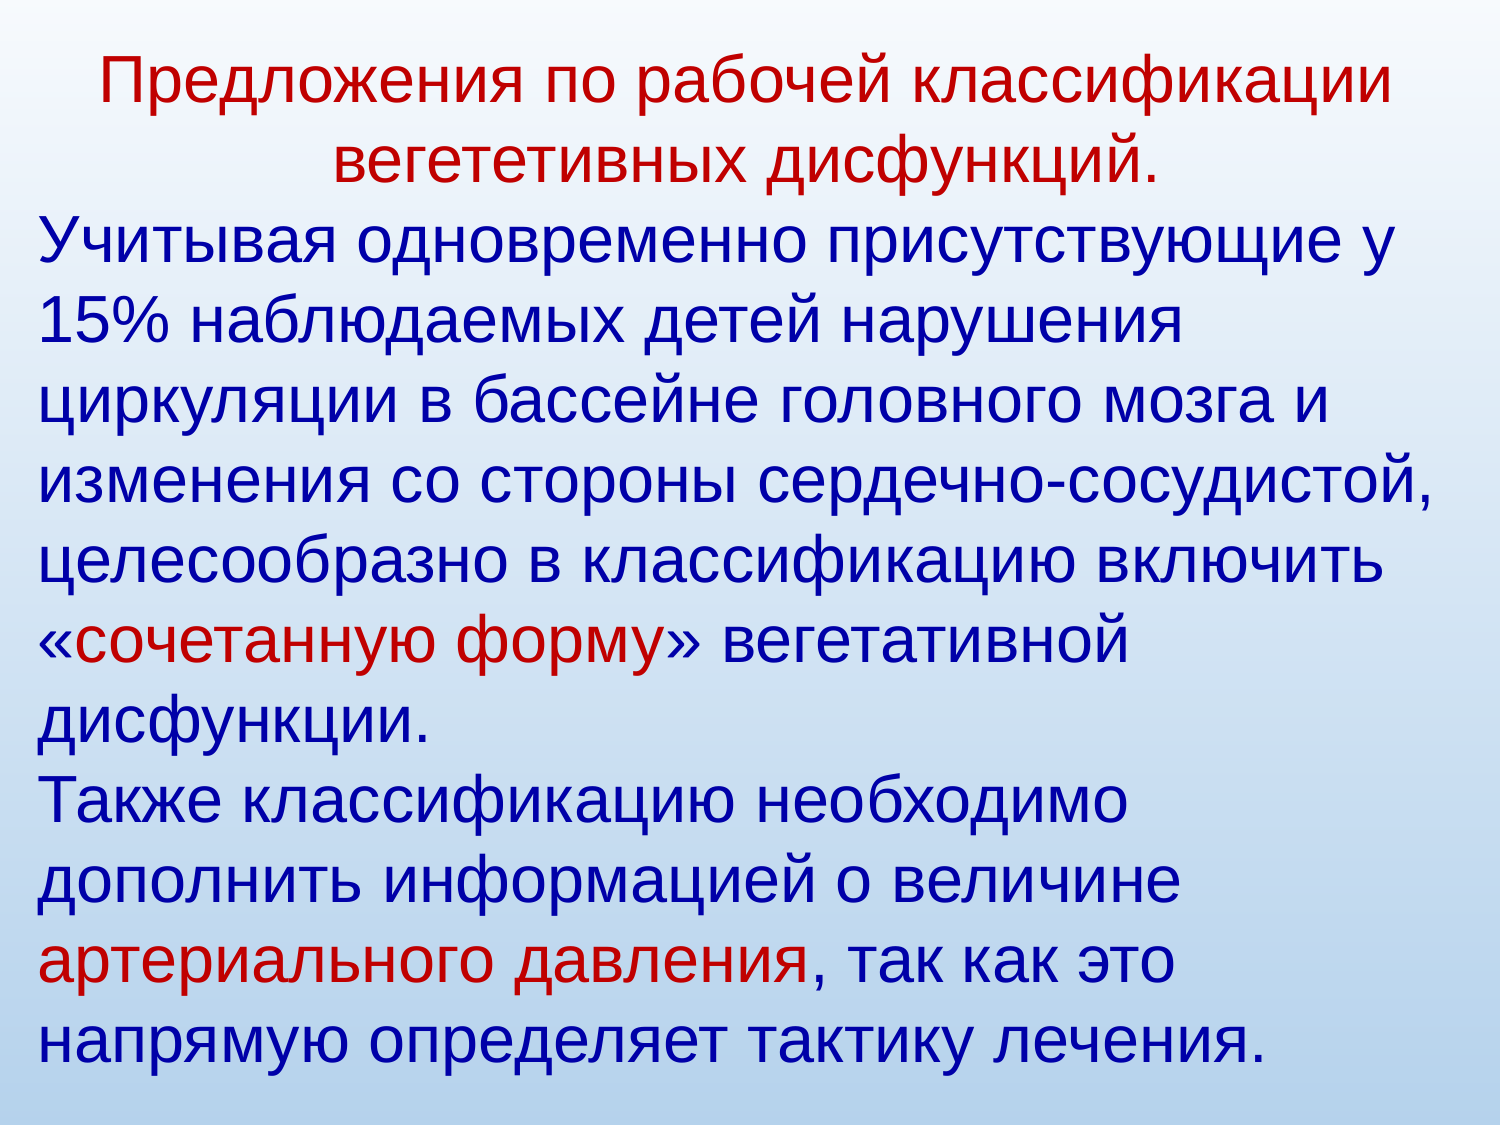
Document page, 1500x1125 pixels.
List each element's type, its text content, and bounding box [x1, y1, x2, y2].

text_box Предложения по рабочей классификации вегететивных дисфункций. Учитывая одновременно присутствующие у 15% наблюдаемых детей нарушения циркуляции в бассейне головного мозга и изменения со стороны сердечно-сосудистой, целесообразно в классификацию включить «сочетанную форму» вегетативной дисфункции. Также классификацию необходимо дополнить информацией о величине артериального давления, так как это напрямую определяет тактику лечения. [22, 28, 1471, 1083]
